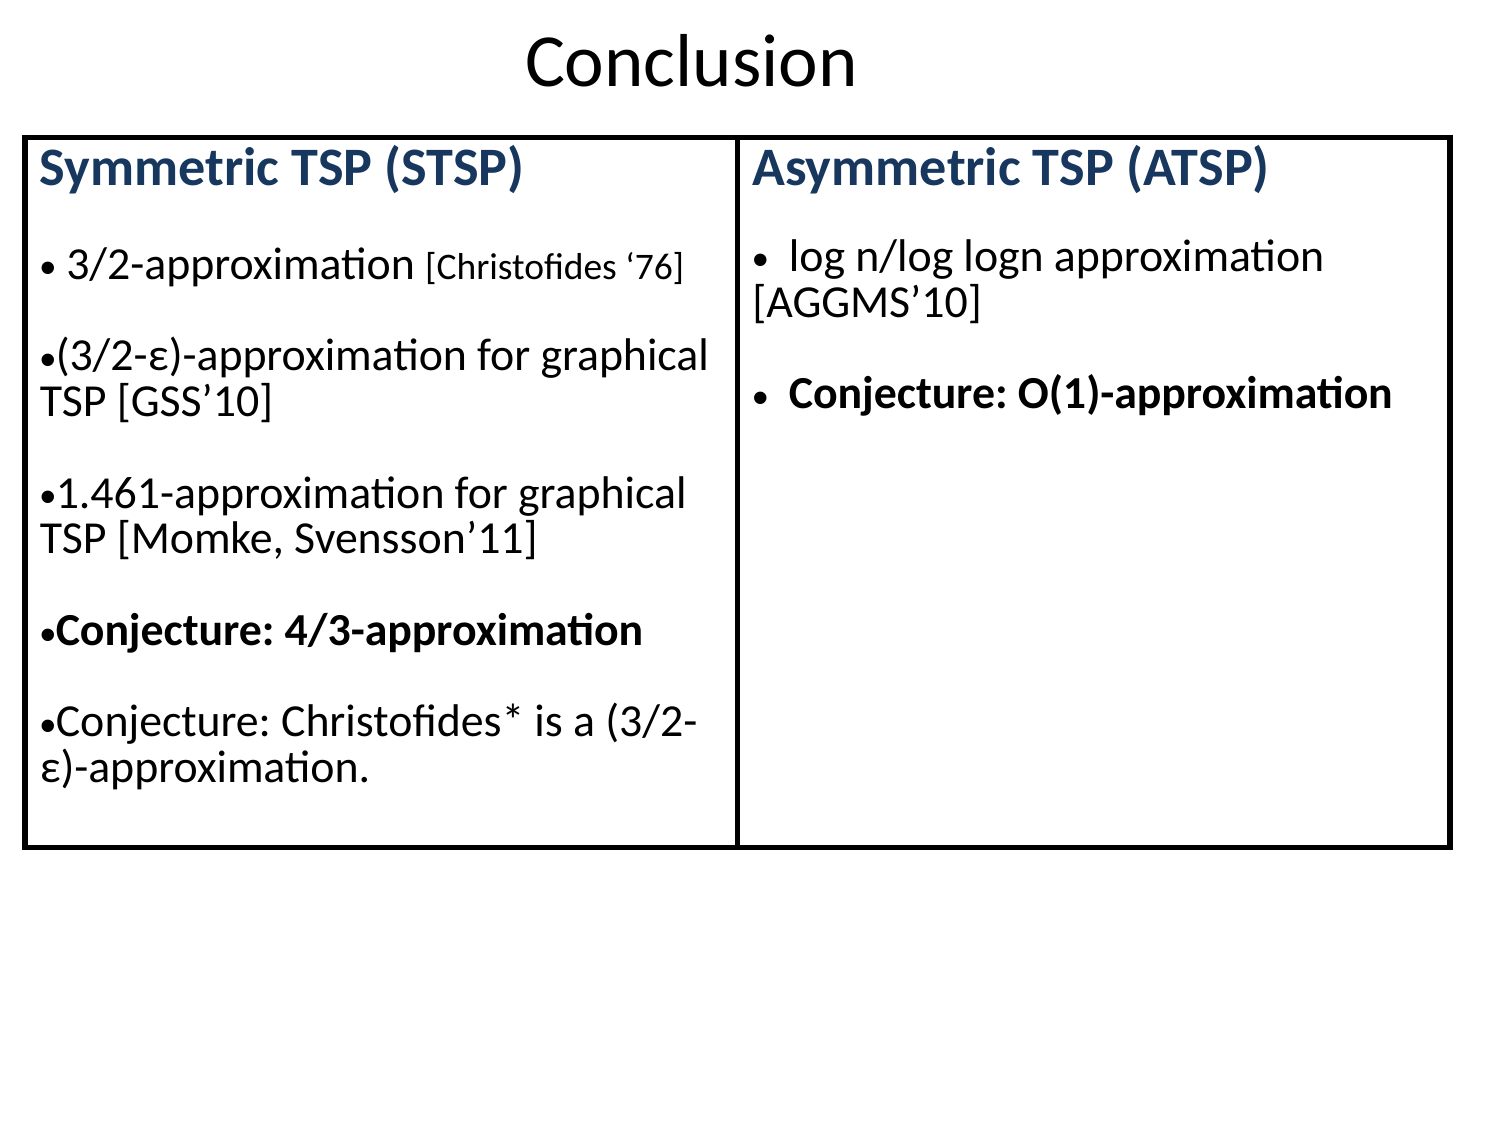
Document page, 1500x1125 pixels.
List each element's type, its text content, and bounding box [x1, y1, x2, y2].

table_header Asymmetric TSP (ATSP) log n/log logn approximation [AGGMS’10] Conjecture: O(1)-approximation [740, 140, 1447, 845]
title Conclusion [75, 0, 1425, 135]
table_header Symmetric TSP (STSP) 3/2-approximation [Christofides ‘76] (3/2-ε)-approximation for graphical TSP [GSS’10] 1.461-approximation for graphical TSP [Momke, Svensson’11] Conjecture: 4/3-approximation Conjecture: Christofides* is a (3/2-ε)-approximation. [28, 140, 735, 845]
